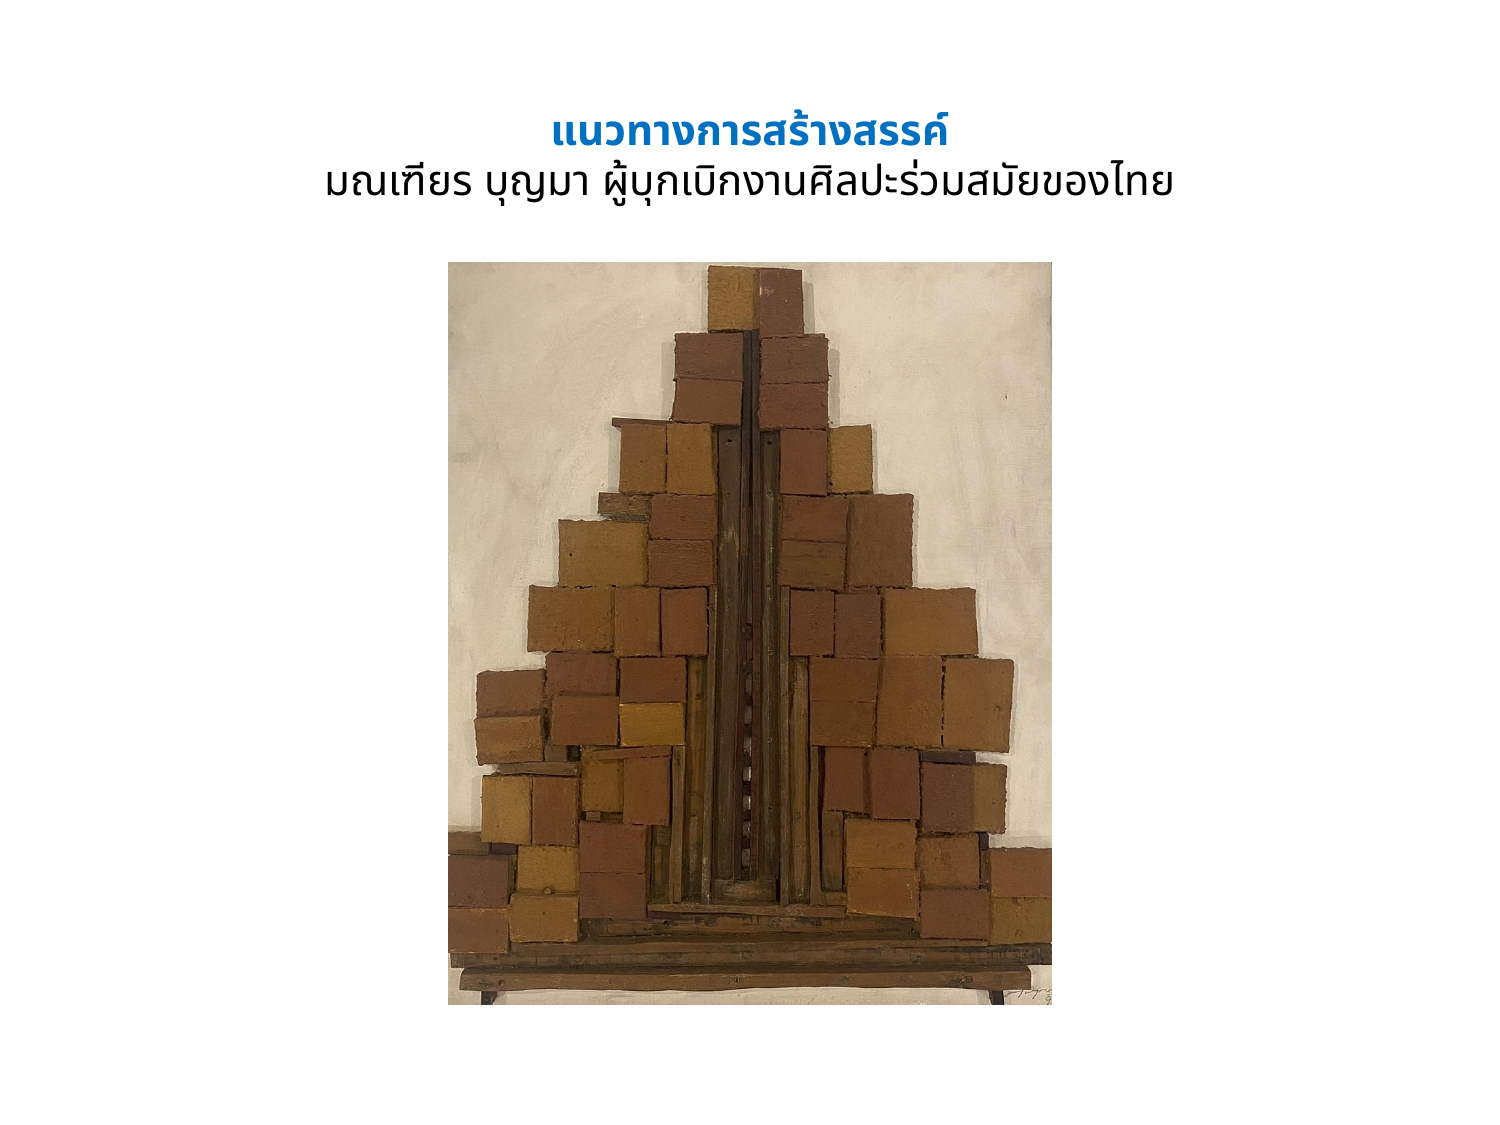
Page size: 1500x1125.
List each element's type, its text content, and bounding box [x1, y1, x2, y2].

title แนวทางการสร้างสรรค์ มณเฑียร บุญมา ผู้บุกเบิกงานศิลปะร่วมสมัยของไทย [75, 45, 1425, 233]
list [448, 262, 1052, 1006]
